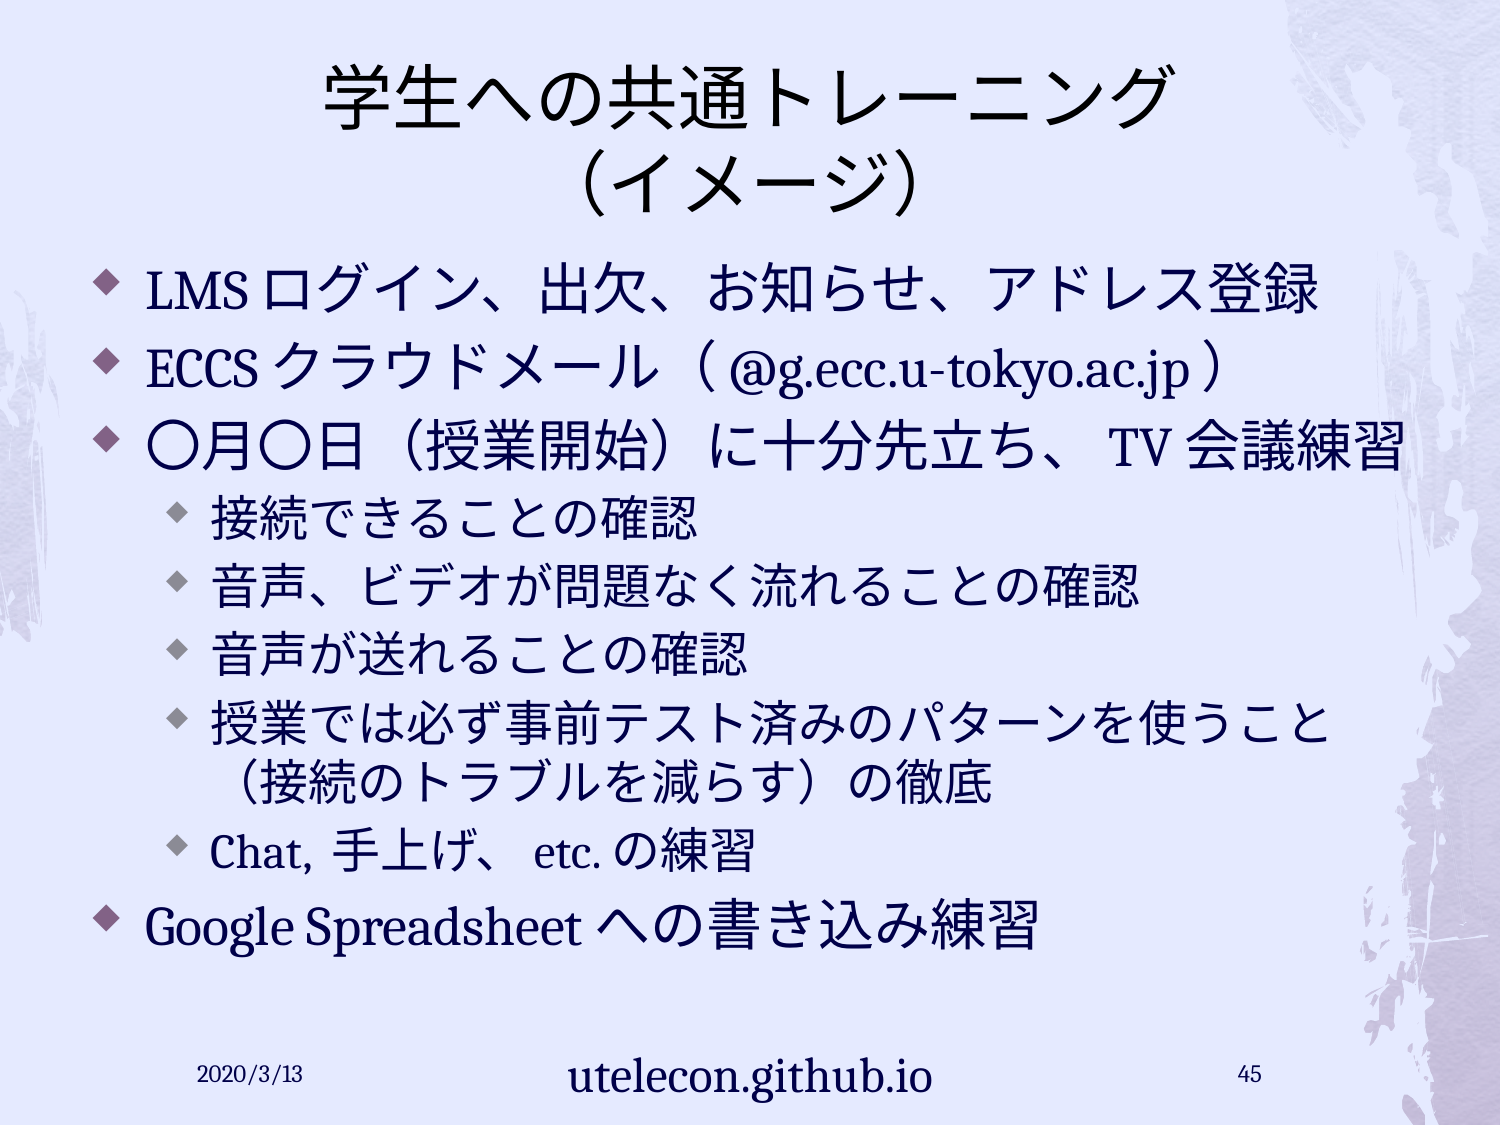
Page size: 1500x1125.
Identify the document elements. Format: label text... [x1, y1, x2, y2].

title 学生への共通トレーニング （イメージ） [75, 45, 1425, 233]
footer utelecon.github.io [512, 1042, 988, 1103]
slide_number 45 [1074, 1042, 1425, 1103]
list LMSログイン、出欠、お知らせ、アドレス登録 ECCSクラウドメール（@g.ecc.u-tokyo.ac.jp） 〇月〇日（授業開始）に十分先立ち、TV会議練習 接続できることの確認 音声、ビデオが問題なく流れることの確認 音声が送れることの確認 授業では必ず事前テスト済みのパターンを使うこと（接続のトラブルを減らす）の徹底 Chat, 手上げ、etc.の練習 Google Spreadsheetへの書き込み練習 [75, 246, 1425, 989]
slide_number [75, 1042, 425, 1103]
